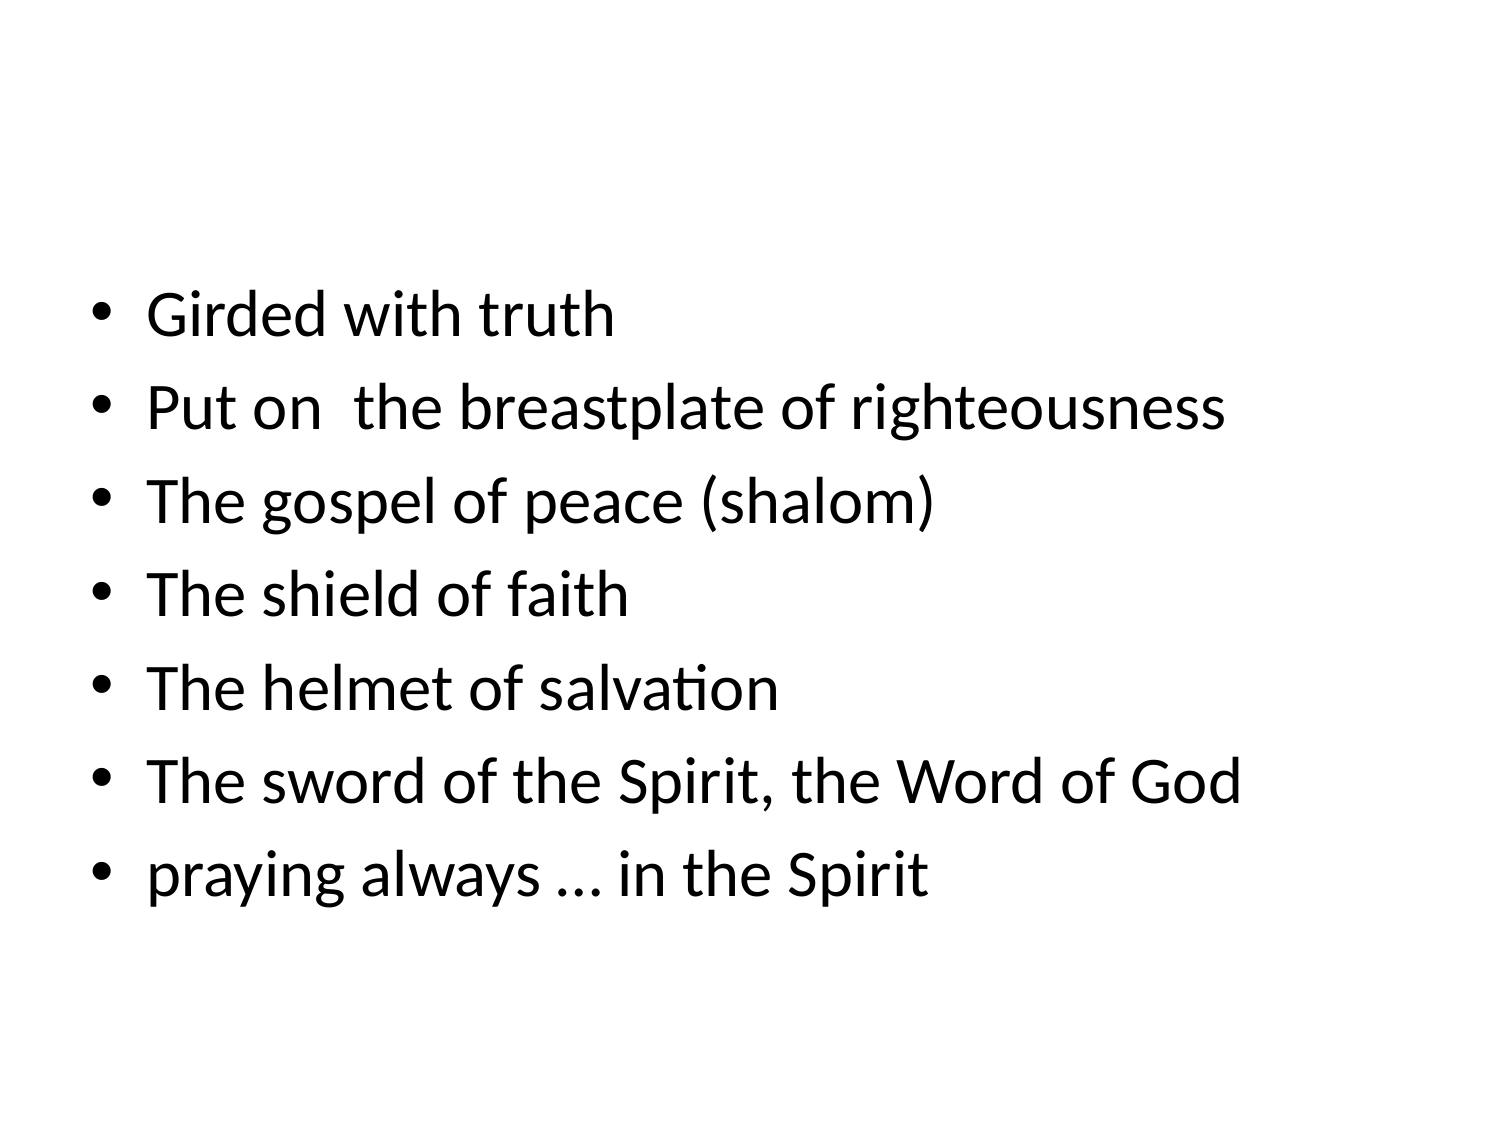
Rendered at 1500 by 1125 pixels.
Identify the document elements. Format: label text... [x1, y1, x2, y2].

list Girded with truth Put on the breastplate of righteousness The gospel of peace (shalom) The shield of faith The helmet of salvation The sword of the Spirit, the Word of God praying always … in the Spirit [75, 262, 1425, 1005]
